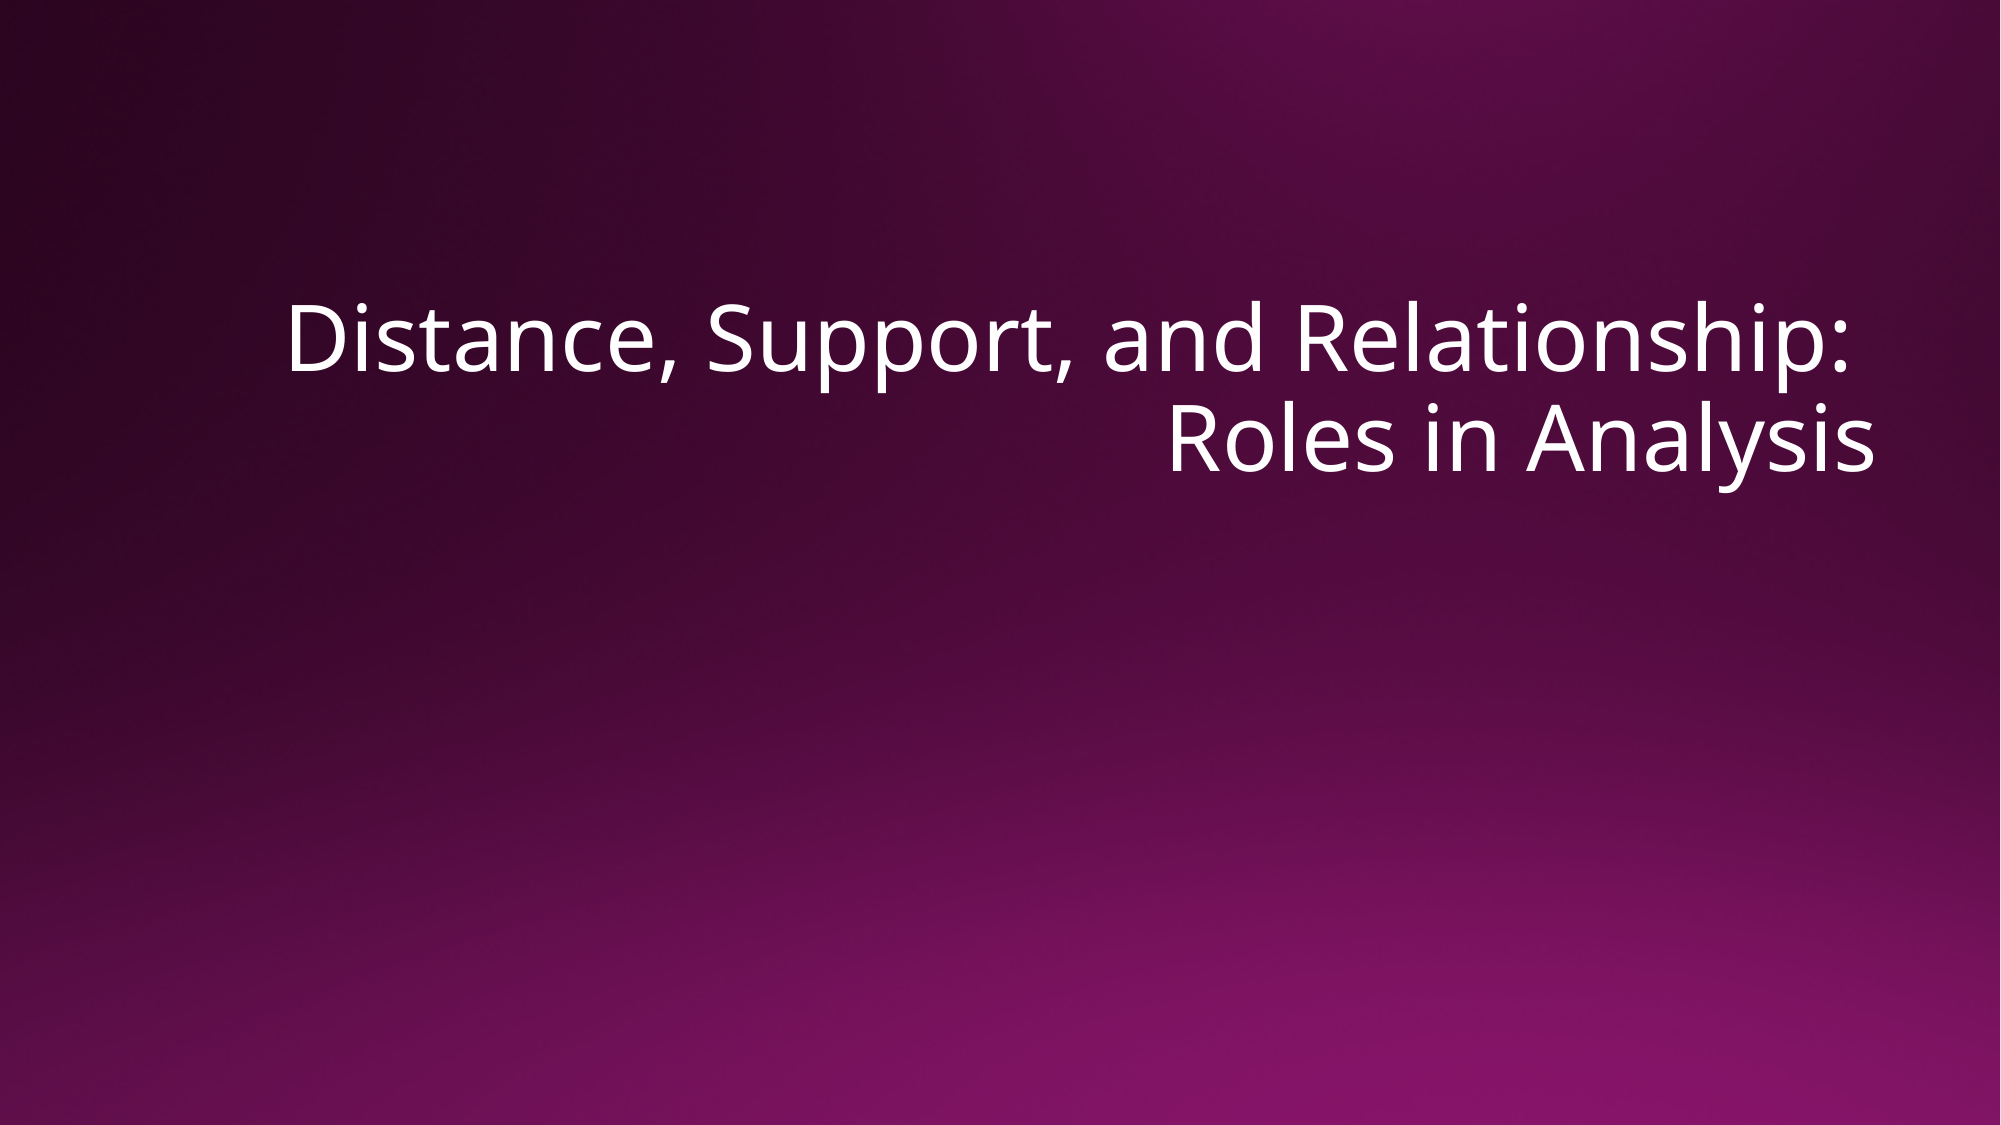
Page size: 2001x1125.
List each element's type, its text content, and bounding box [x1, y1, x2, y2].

title Distance, Support, and Relationship: Roles in Analysis [167, 282, 1893, 501]
picture [0, 0, 2001, 1125]
